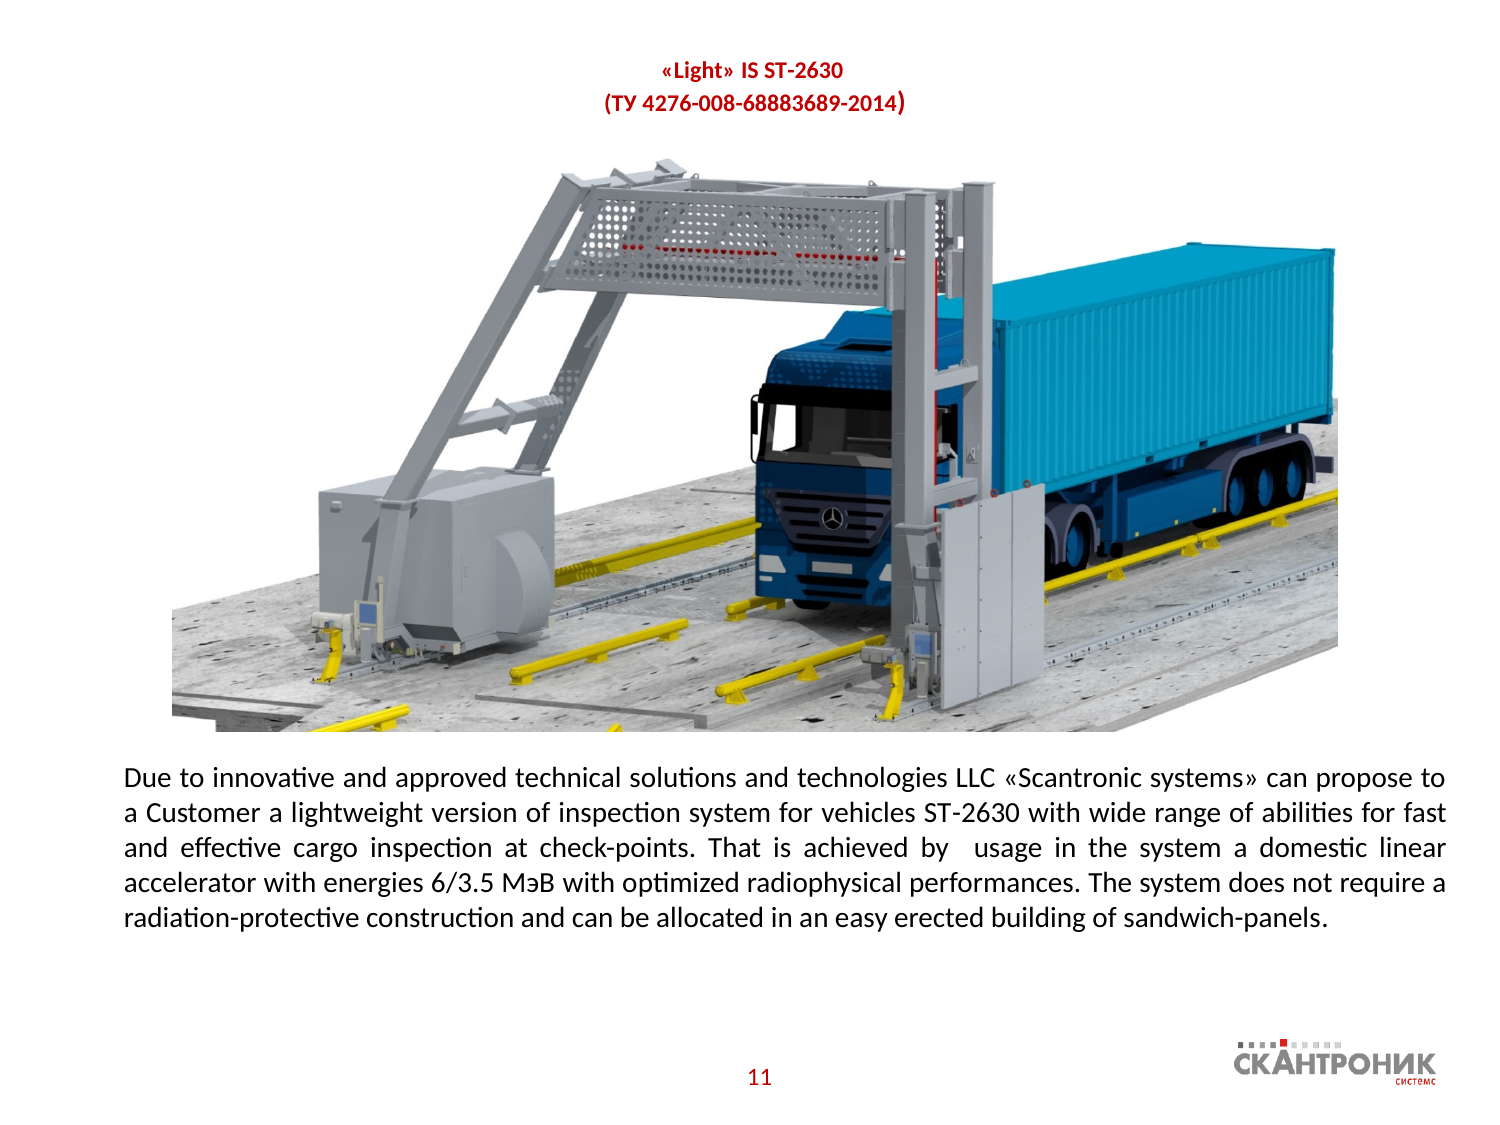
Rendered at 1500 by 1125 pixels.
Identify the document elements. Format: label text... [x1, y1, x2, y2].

picture [1233, 1038, 1436, 1086]
picture [172, 148, 1338, 732]
text_box «Light» IS ST-2630 (ТУ 4276-008-68883689-2014) [39, 30, 1471, 162]
slide_number 11 [584, 1045, 935, 1106]
text_box Due to innovative and approved technical solutions and technologies LLC «Scantronic systems» can propose to a Customer a lightweight version of inspection system for vehicles ST-2630 with wide range of abilities for fast and effective cargo inspection at check-points. That is achieved by usage in the system a domestic linear accelerator with energies 6/3.5 МэВ with optimized radiophysical performances. The system does not require a radiation-protective construction and can be allocated in an easy erected building of sandwich-panels. [109, 751, 1462, 941]
